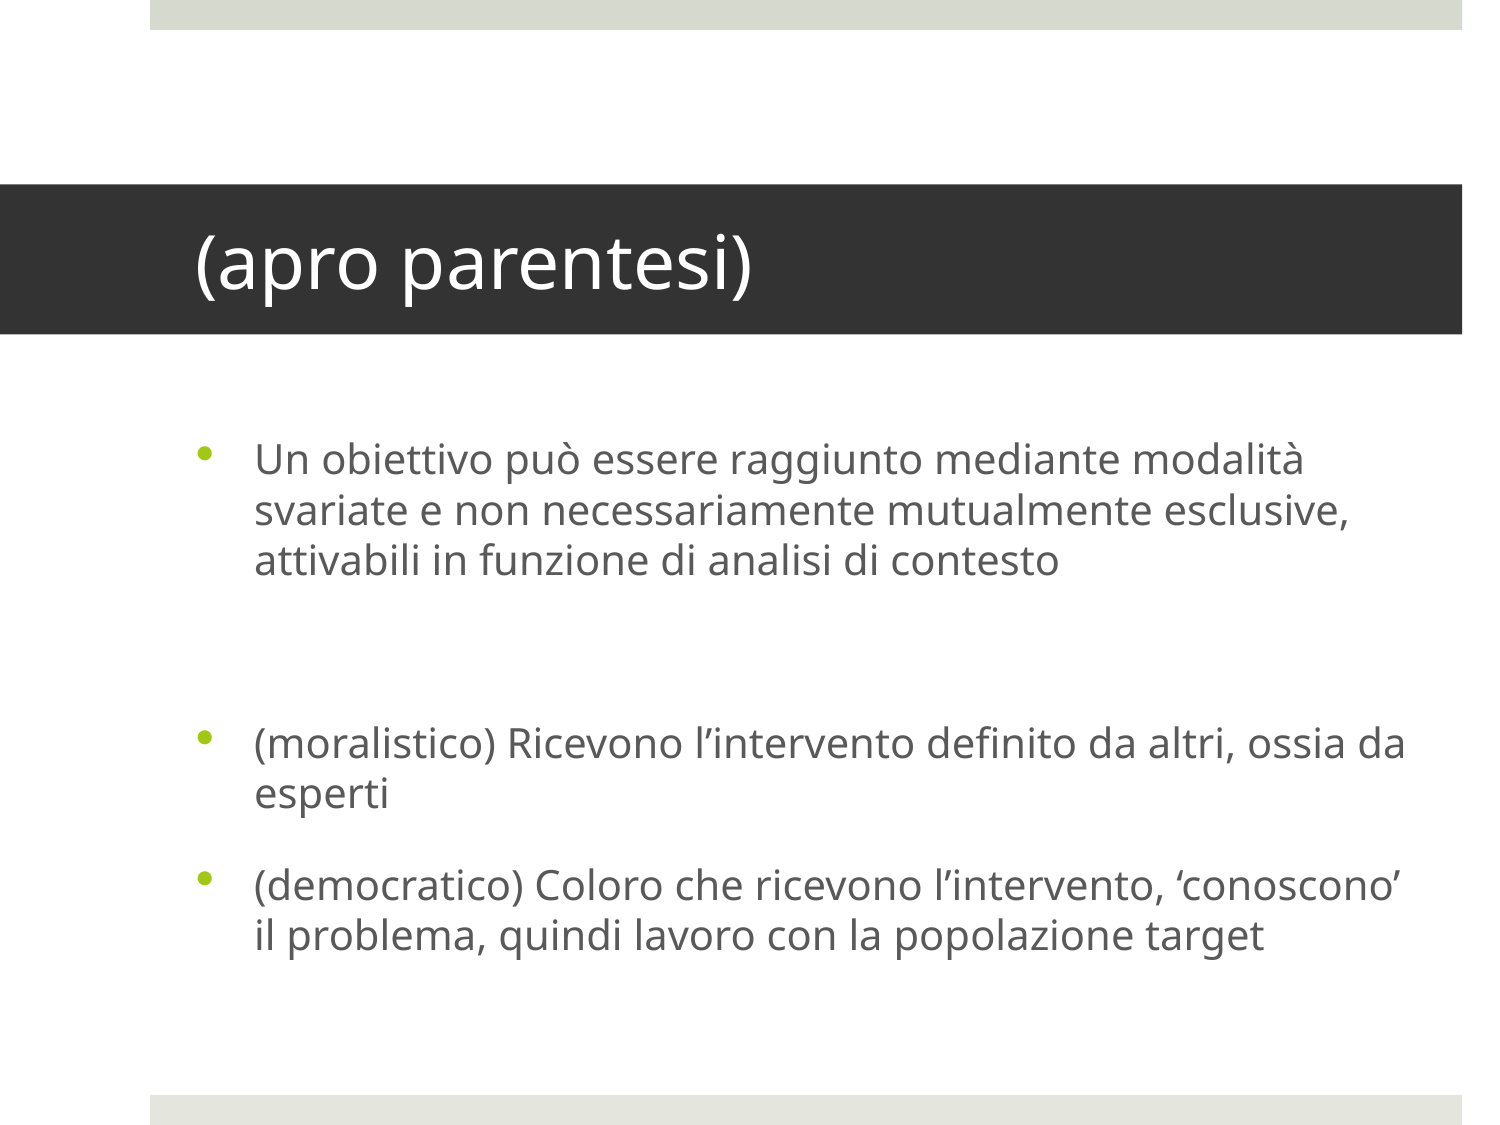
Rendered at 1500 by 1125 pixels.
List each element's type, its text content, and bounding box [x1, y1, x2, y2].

list Un obiettivo può essere raggiunto mediante modalità svariate e non necessariamente mutualmente esclusive, attivabili in funzione di analisi di contesto (moralistico) Ricevono l’intervento definito da altri, ossia da esperti (democratico) Coloro che ricevono l’intervento, ‘conoscono’ il problema, quindi lavoro con la popolazione target [182, 425, 1432, 1028]
title (apro parentesi) [0, 184, 1463, 335]
